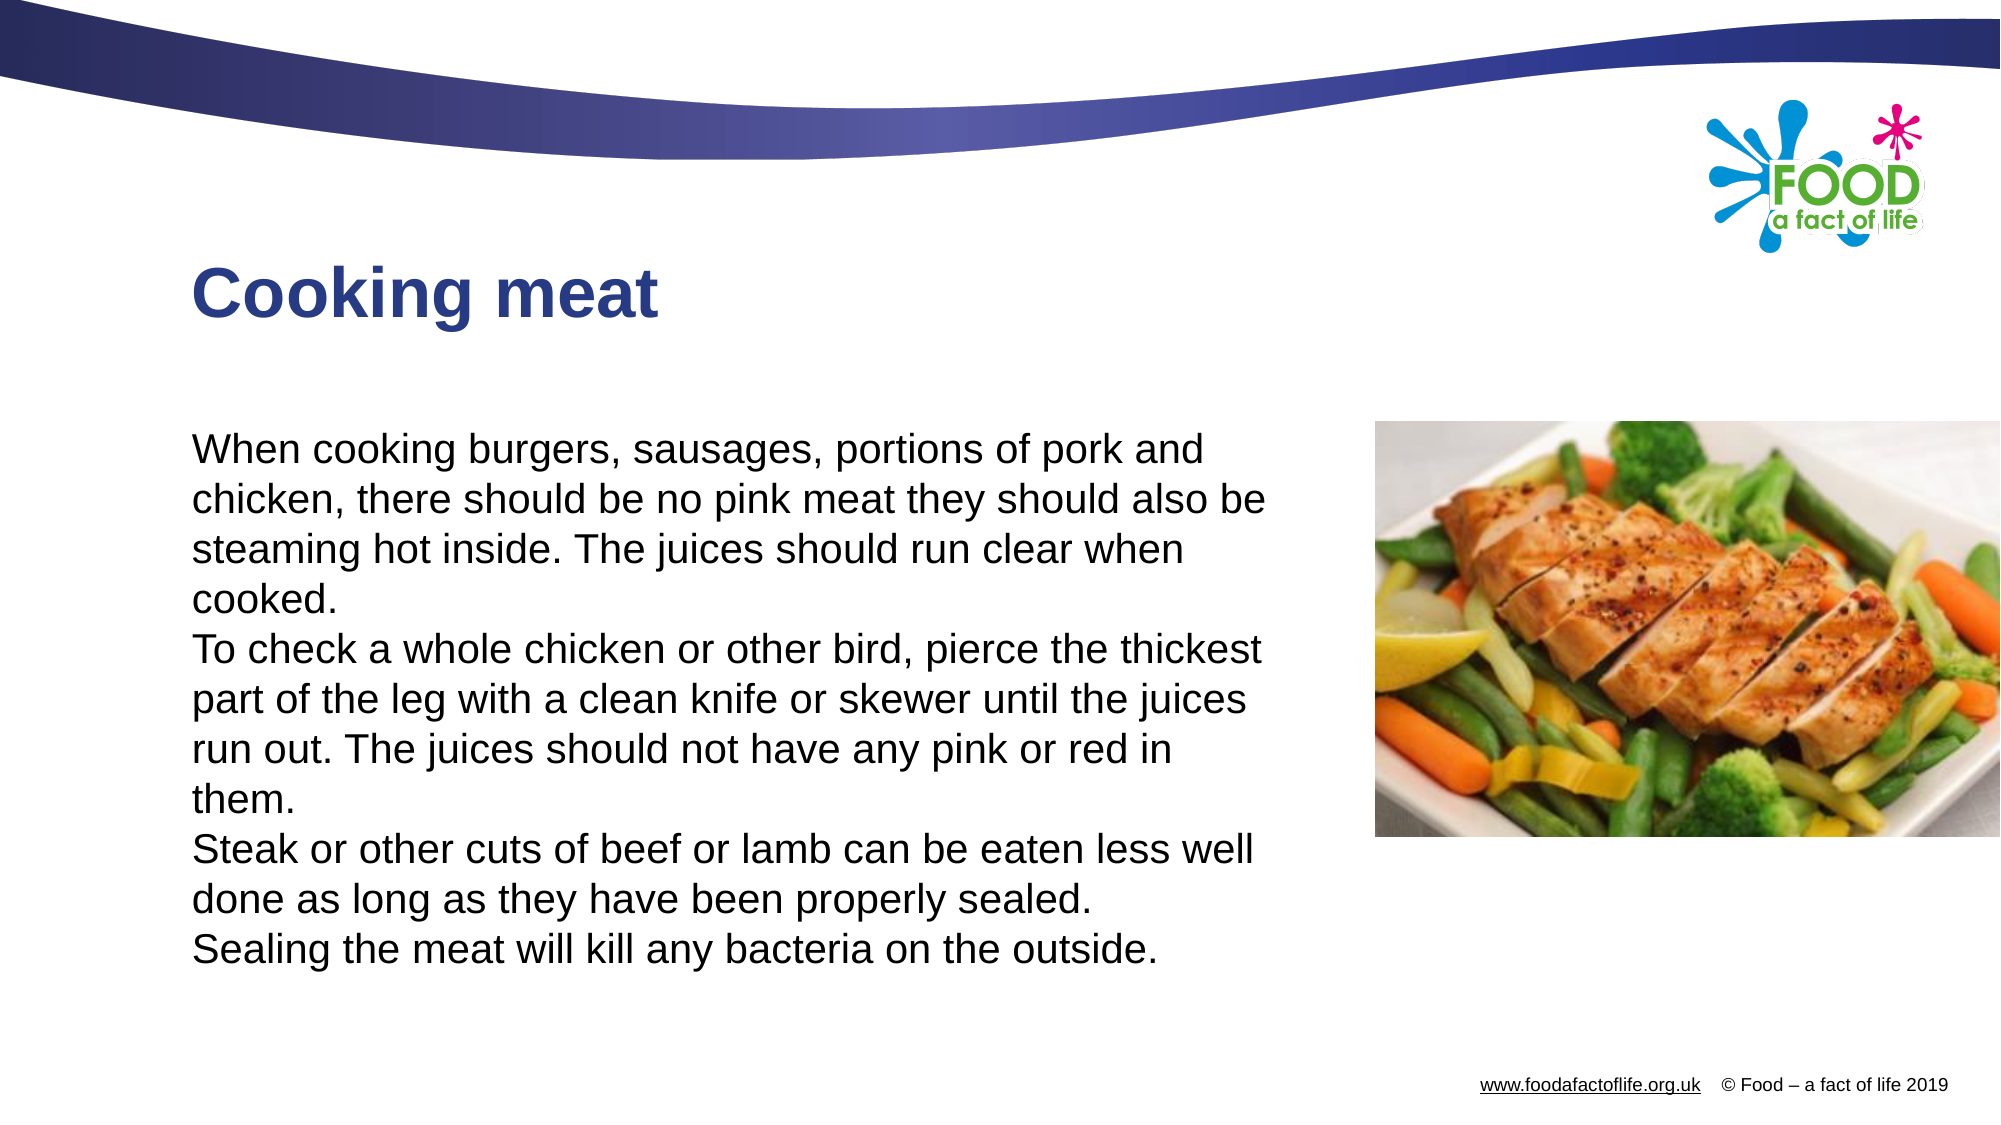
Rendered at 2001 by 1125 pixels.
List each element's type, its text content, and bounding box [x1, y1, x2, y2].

subtitle When cooking burgers, sausages, portions of pork and chicken, there should be no pink meat they should also be steaming hot inside. The juices should run clear when cooked. To check a whole chicken or other bird, pierce the thickest part of the leg with a clean knife or skewer until the juices run out. The juices should not have any pink or red in them. Steak or other cuts of beef or lamb can be eaten less well done as long as they have been properly sealed. Sealing the meat will kill any bacteria on the outside. [191, 421, 1282, 1013]
title Cooking meat [191, 256, 1787, 375]
picture [0, 0, 2000, 1125]
